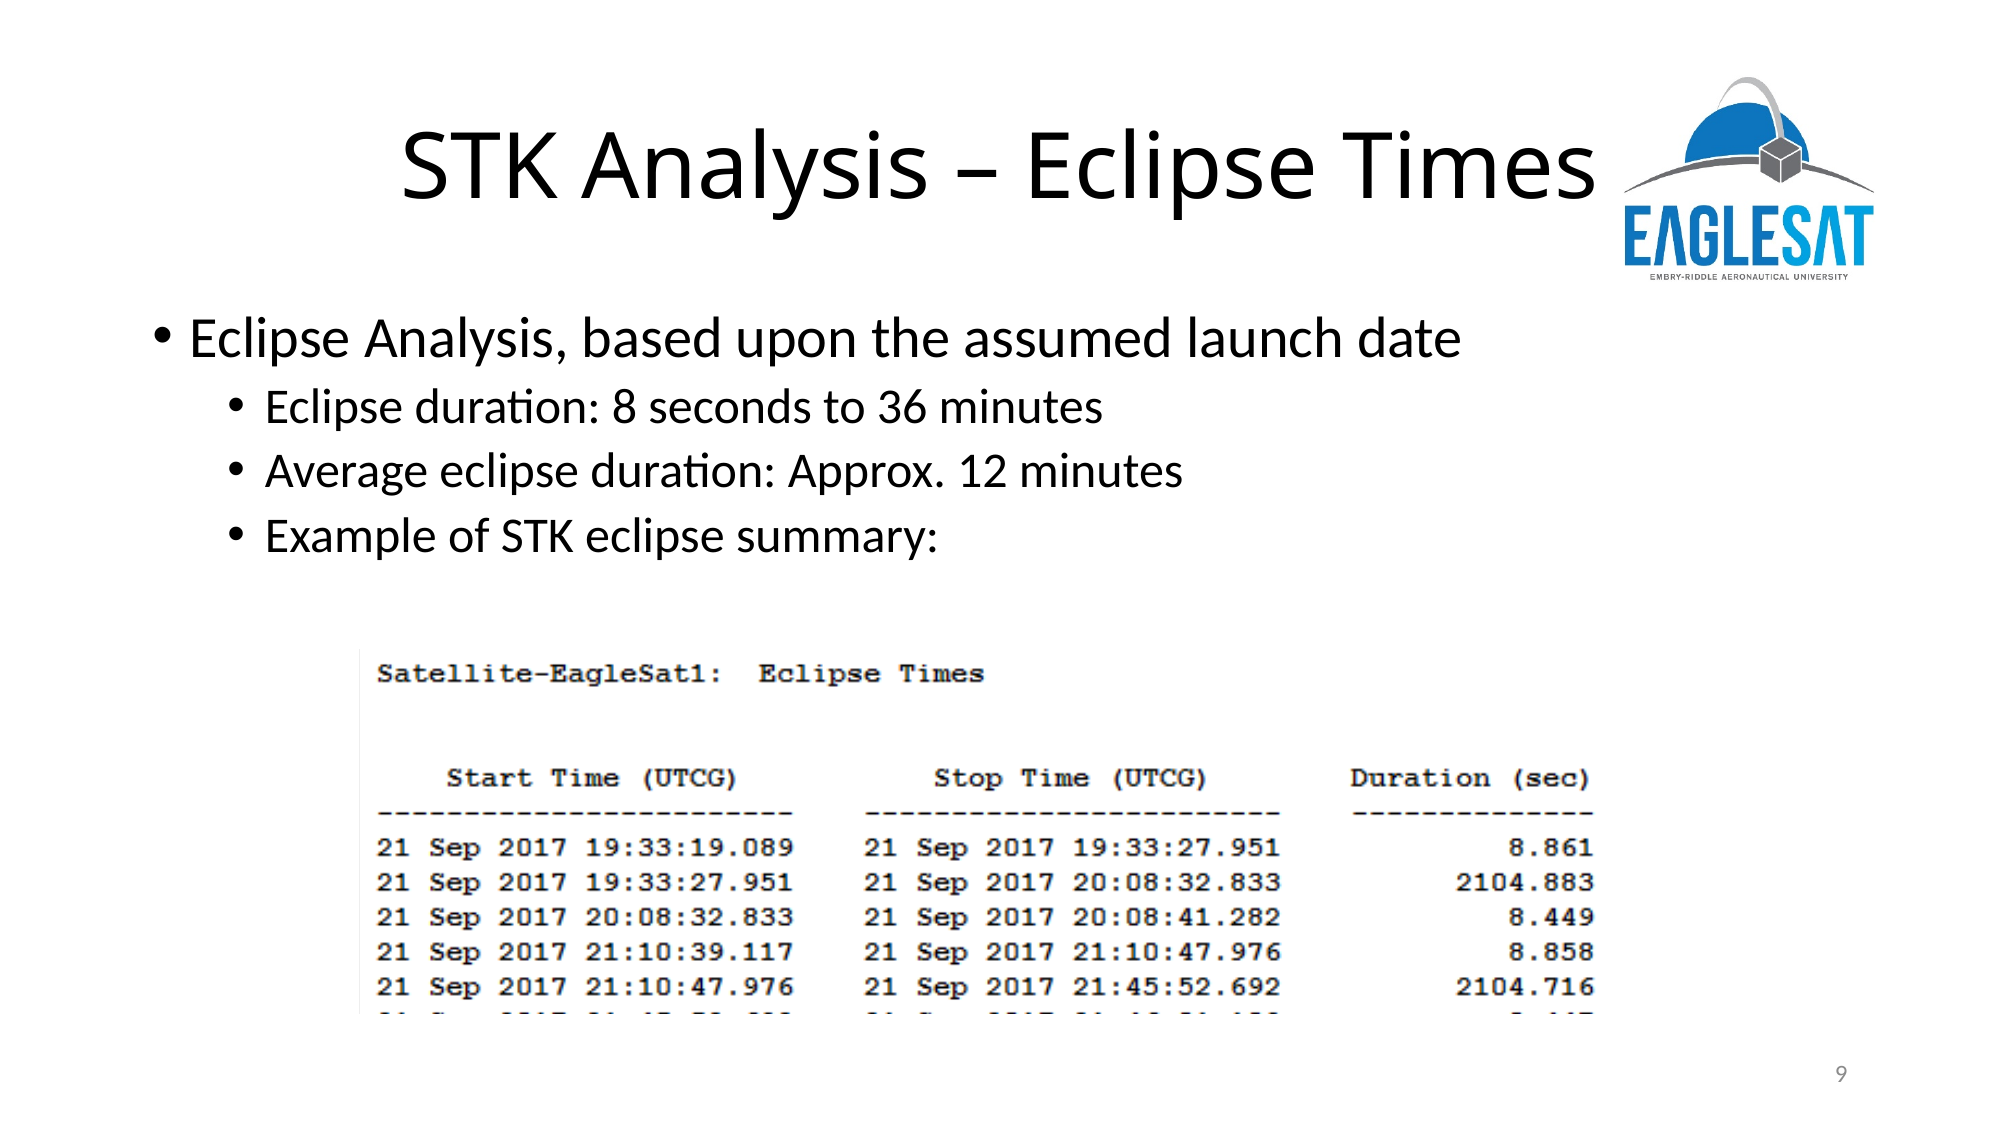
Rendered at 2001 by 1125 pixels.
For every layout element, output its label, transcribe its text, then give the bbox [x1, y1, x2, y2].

picture [359, 649, 1641, 1014]
list Eclipse Analysis, based upon the assumed launch date Eclipse duration: 8 seconds to 36 minutes Average eclipse duration: Approx. 12 minutes Example of STK eclipse summary: [137, 299, 1863, 1014]
title STK Analysis – Eclipse Times [137, 59, 1612, 278]
slide_number 9 [1412, 1042, 1863, 1103]
picture [1612, 58, 1887, 298]
